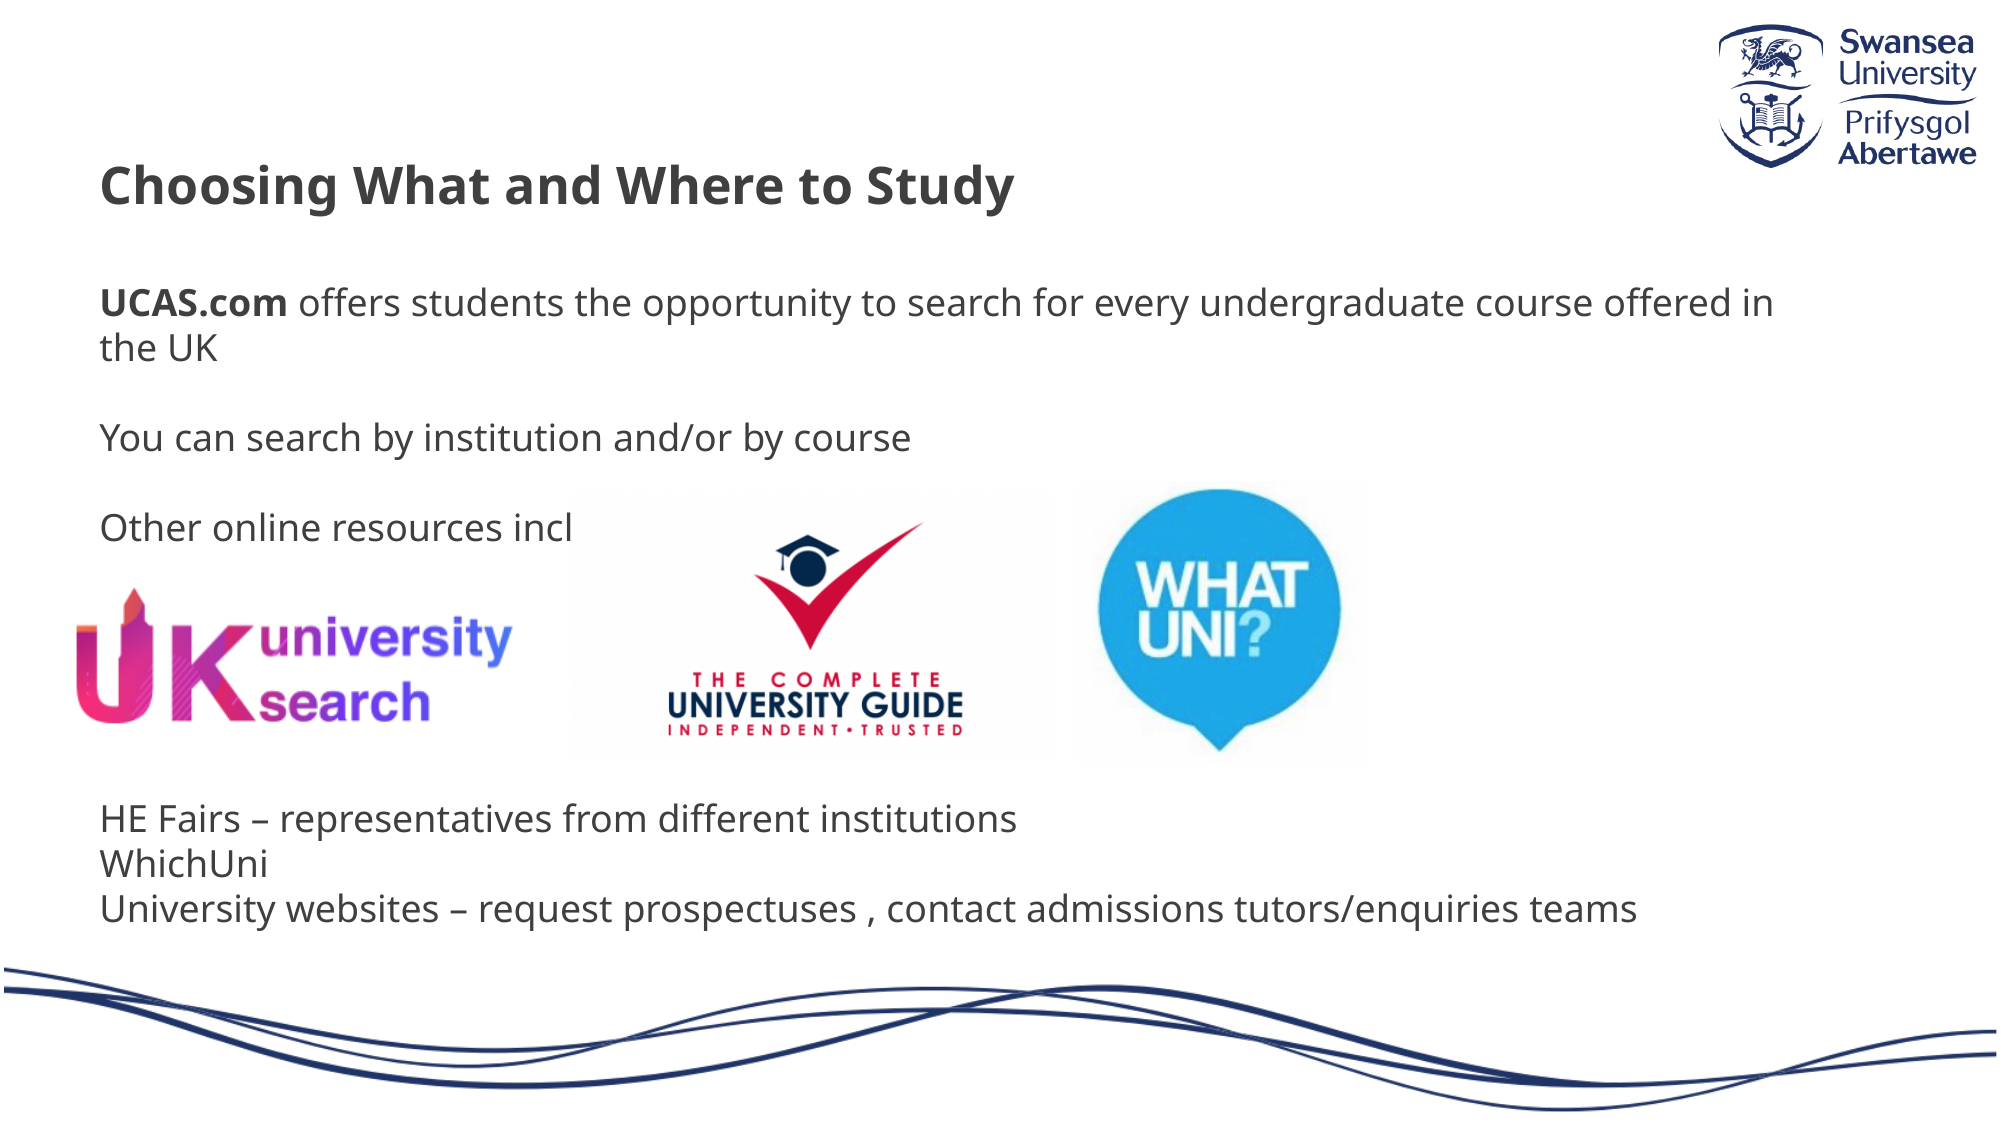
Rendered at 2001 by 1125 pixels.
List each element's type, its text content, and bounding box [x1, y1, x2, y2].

picture [42, 566, 549, 738]
text_box HE Fairs – representatives from different institutions WhichUni University websites – request prospectuses , contact admissions tutors/enquiries teams [84, 787, 1749, 983]
text_box UCAS.com offers students the opportunity to search for every undergraduate course offered in the UK You can search by institution and/or by course Other online resources include: [84, 271, 1800, 647]
title Choosing What and Where to Study [84, 145, 1916, 225]
picture [1078, 481, 1366, 763]
picture [572, 493, 1054, 759]
